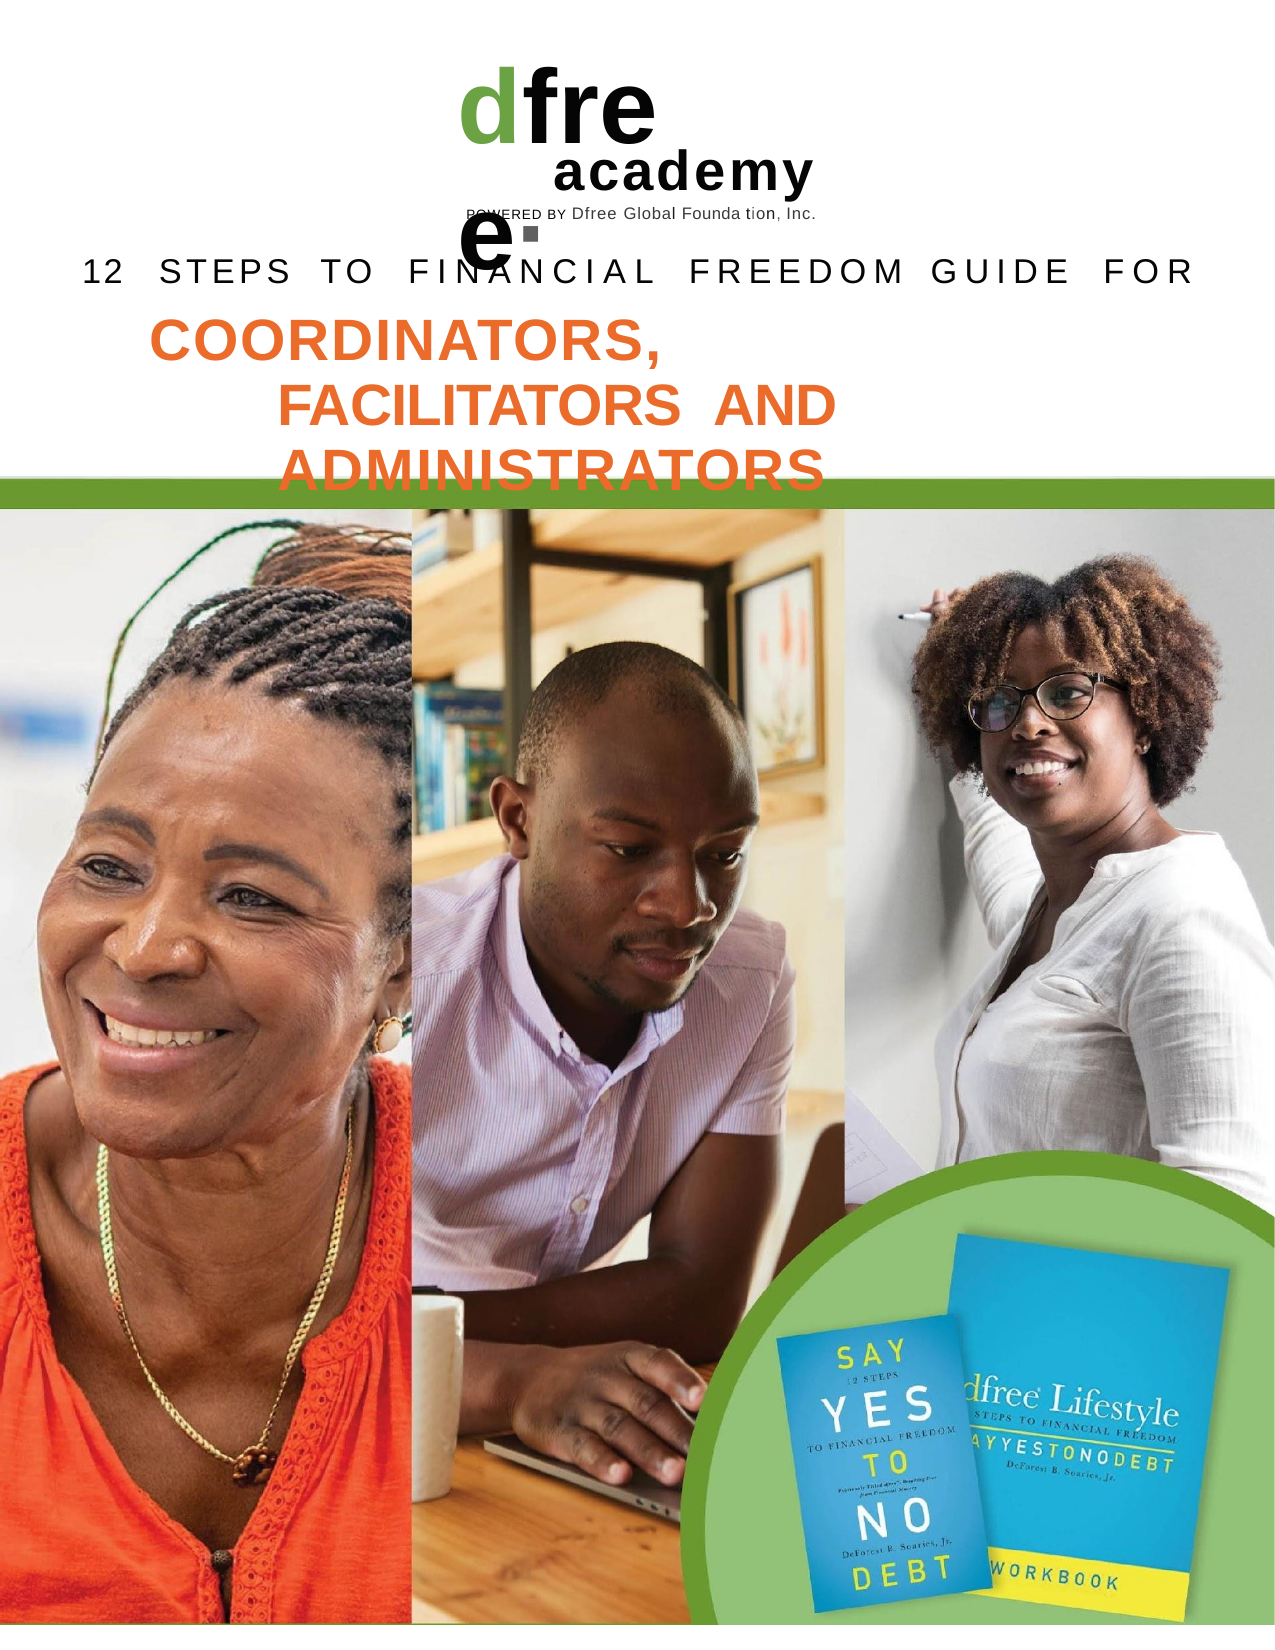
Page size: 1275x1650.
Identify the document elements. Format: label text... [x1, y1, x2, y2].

text_box academy [551, 132, 821, 200]
picture [0, 476, 1275, 1625]
text_box POWERED BY Dfree Global Founda tion, Inc. 12 STEPS TO FINANCIAL FREEDOM GUIDE FOR COORDINATORS, FACILITATORS AND ADMINISTRATORS [80, 200, 1201, 502]
title dfre e· [455, 36, 764, 200]
